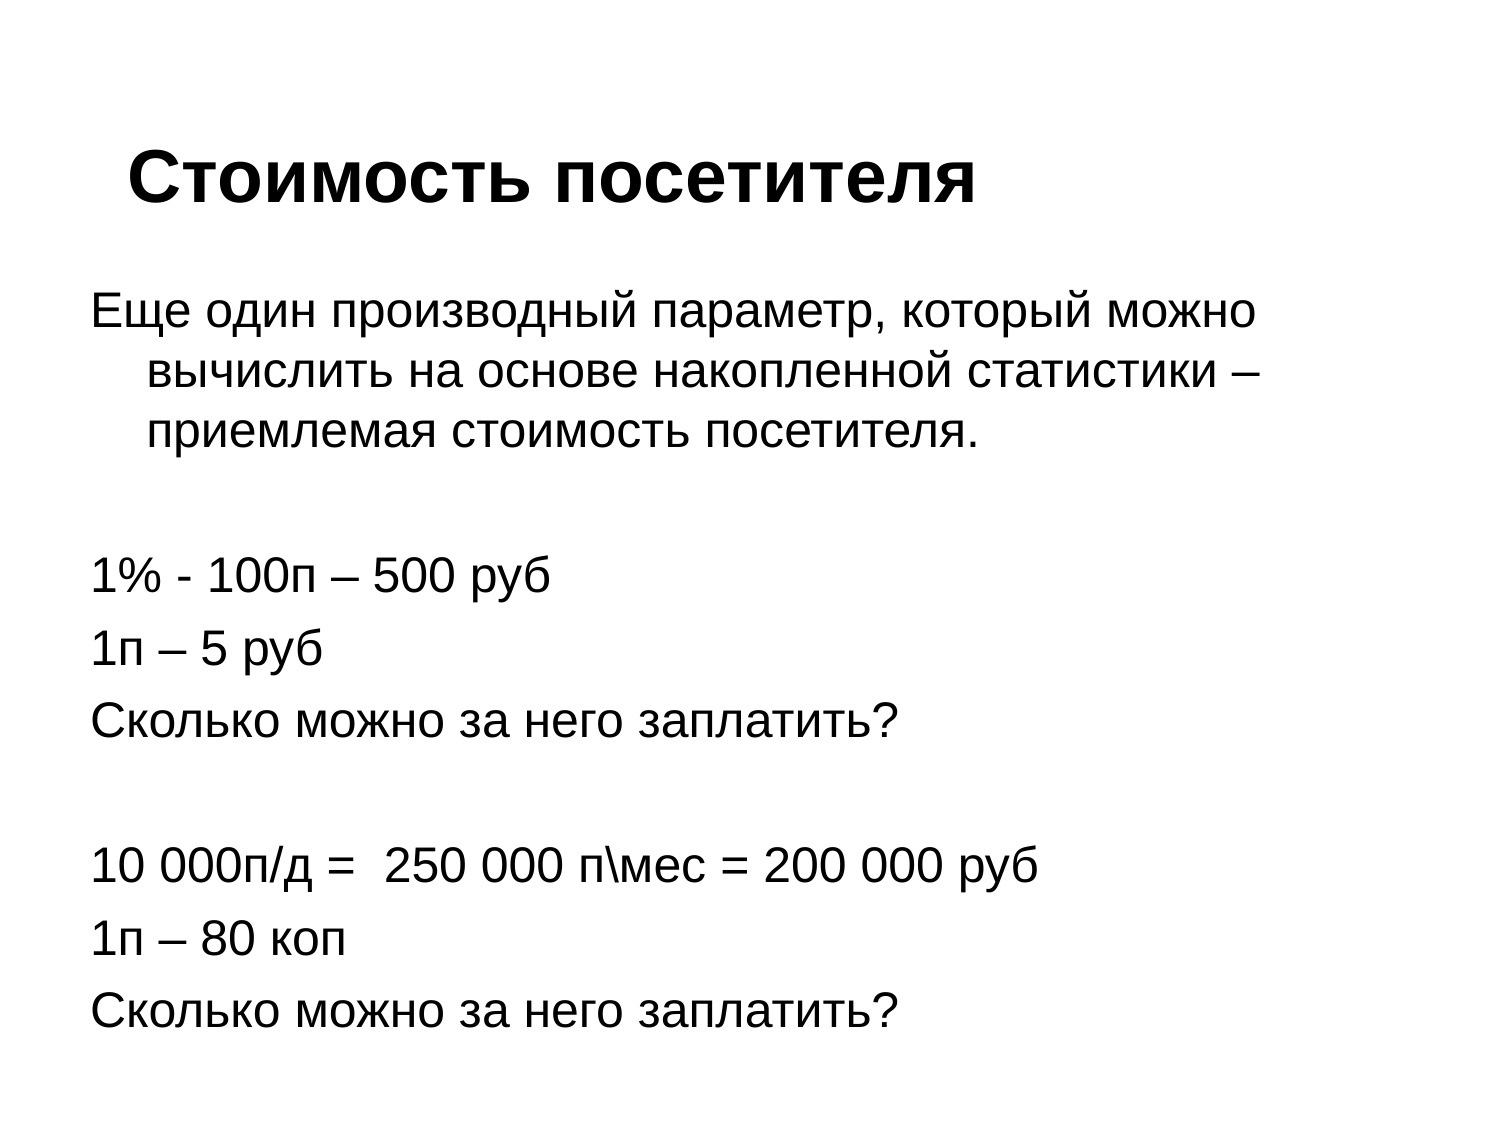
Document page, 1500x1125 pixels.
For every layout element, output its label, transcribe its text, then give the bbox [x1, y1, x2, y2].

title Стоимость посетителя [75, 45, 1425, 233]
list Еще один производный параметр, который можно вычислить на основе накопленной статистики – приемлемая стоимость посетителя. 1% - 100п – 500 руб 1п – 5 руб Сколько можно за него заплатить? 10 000п/д = 250 000 п\мес = 200 000 руб 1п – 80 коп Сколько можно за него заплатить? [75, 262, 1425, 1078]
